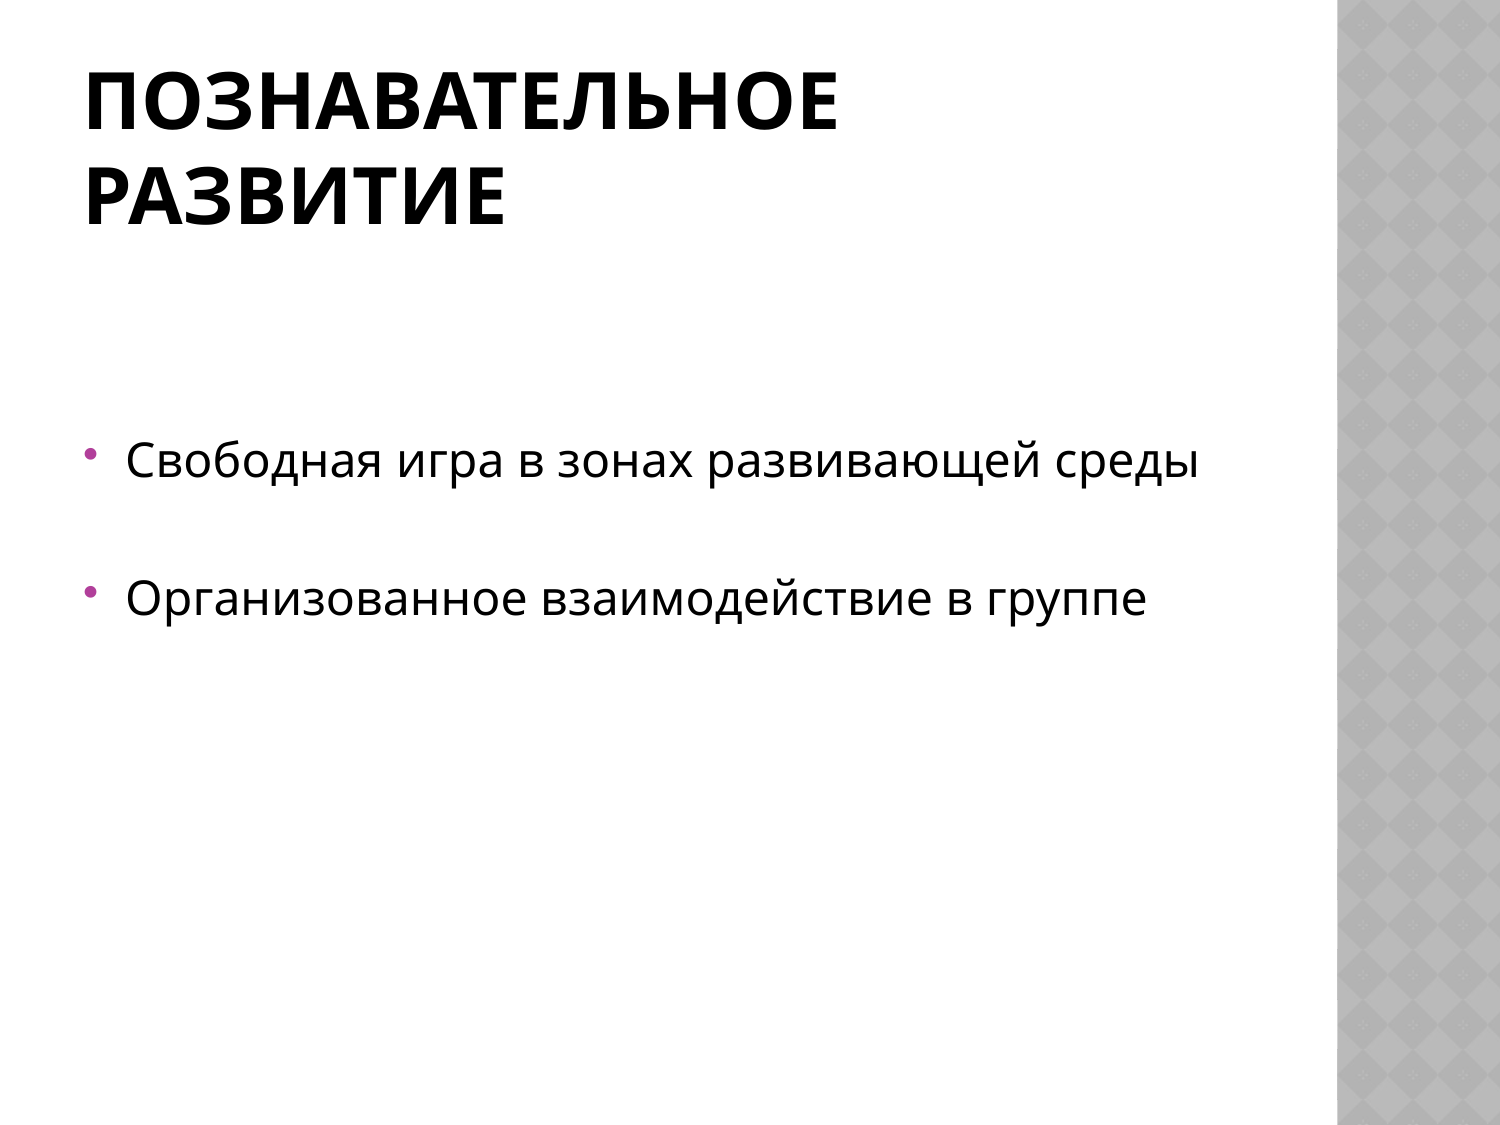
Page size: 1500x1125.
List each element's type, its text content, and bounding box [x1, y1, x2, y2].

title Познавательное развитие [75, 52, 1263, 240]
list Свободная игра в зонах развивающей среды Организованное взаимодействие в группе [70, 421, 1258, 721]
